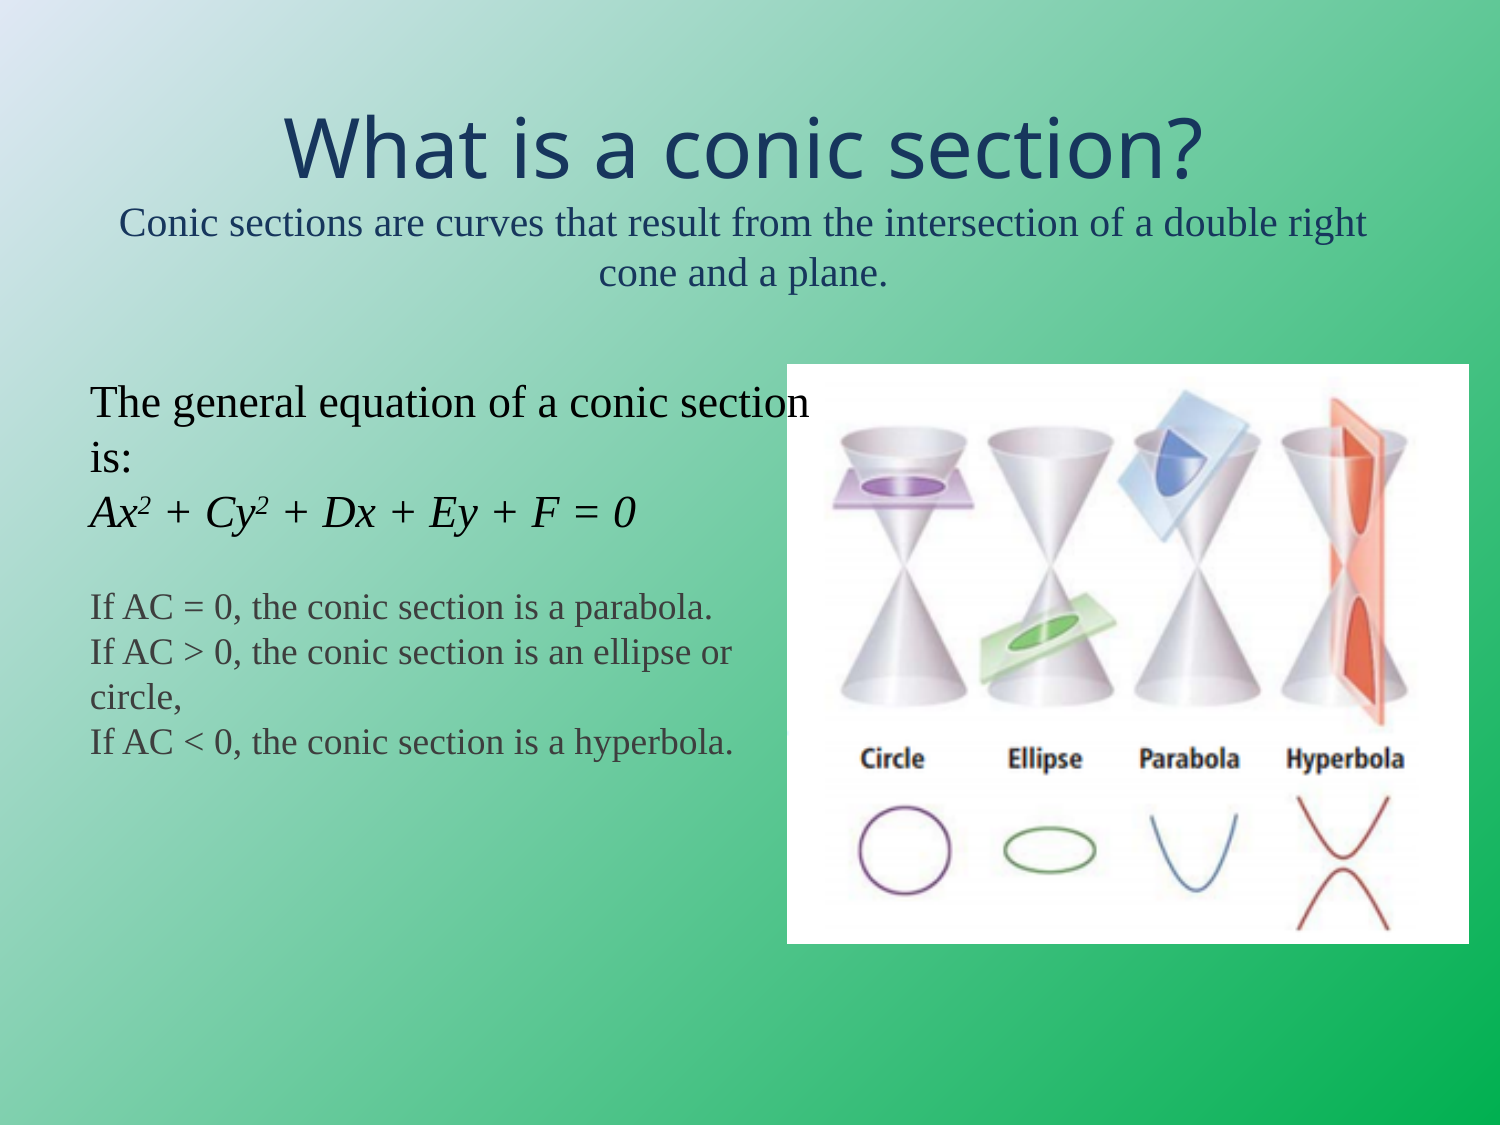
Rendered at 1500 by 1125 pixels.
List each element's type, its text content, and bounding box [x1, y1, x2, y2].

text_box What is a conic section? Conic sections are curves that result from the intersection of a double right cone and a plane. [99, 87, 1388, 303]
text_box The general equation of a conic section is: Ax2 + Cy2 + Dx + Ey + F = 0 If AC = 0, the conic section is a parabola. If AC > 0, the conic section is an ellipse or circle, If AC < 0, the conic section is a hyperbola. [74, 364, 786, 815]
picture [787, 364, 1469, 945]
